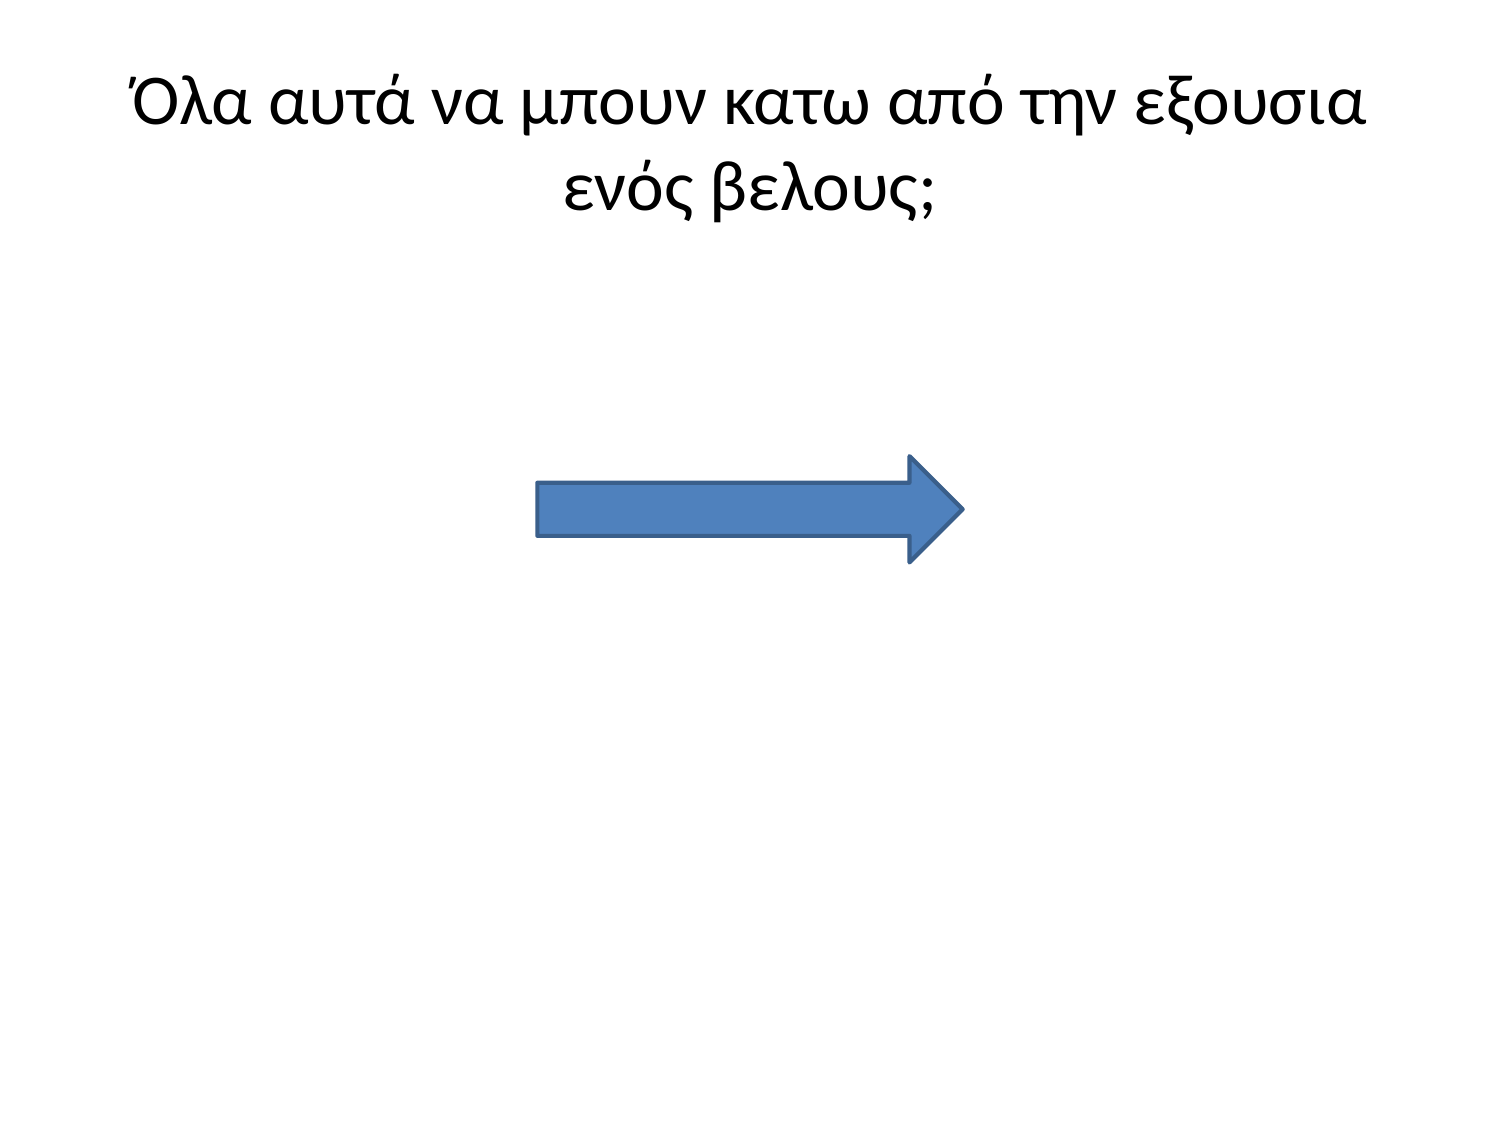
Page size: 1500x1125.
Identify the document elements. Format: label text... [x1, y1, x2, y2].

text_box [535, 454, 965, 565]
title Όλα αυτά να μπουν κατω από την εξουσια ενός βελους; [75, 45, 1425, 233]
